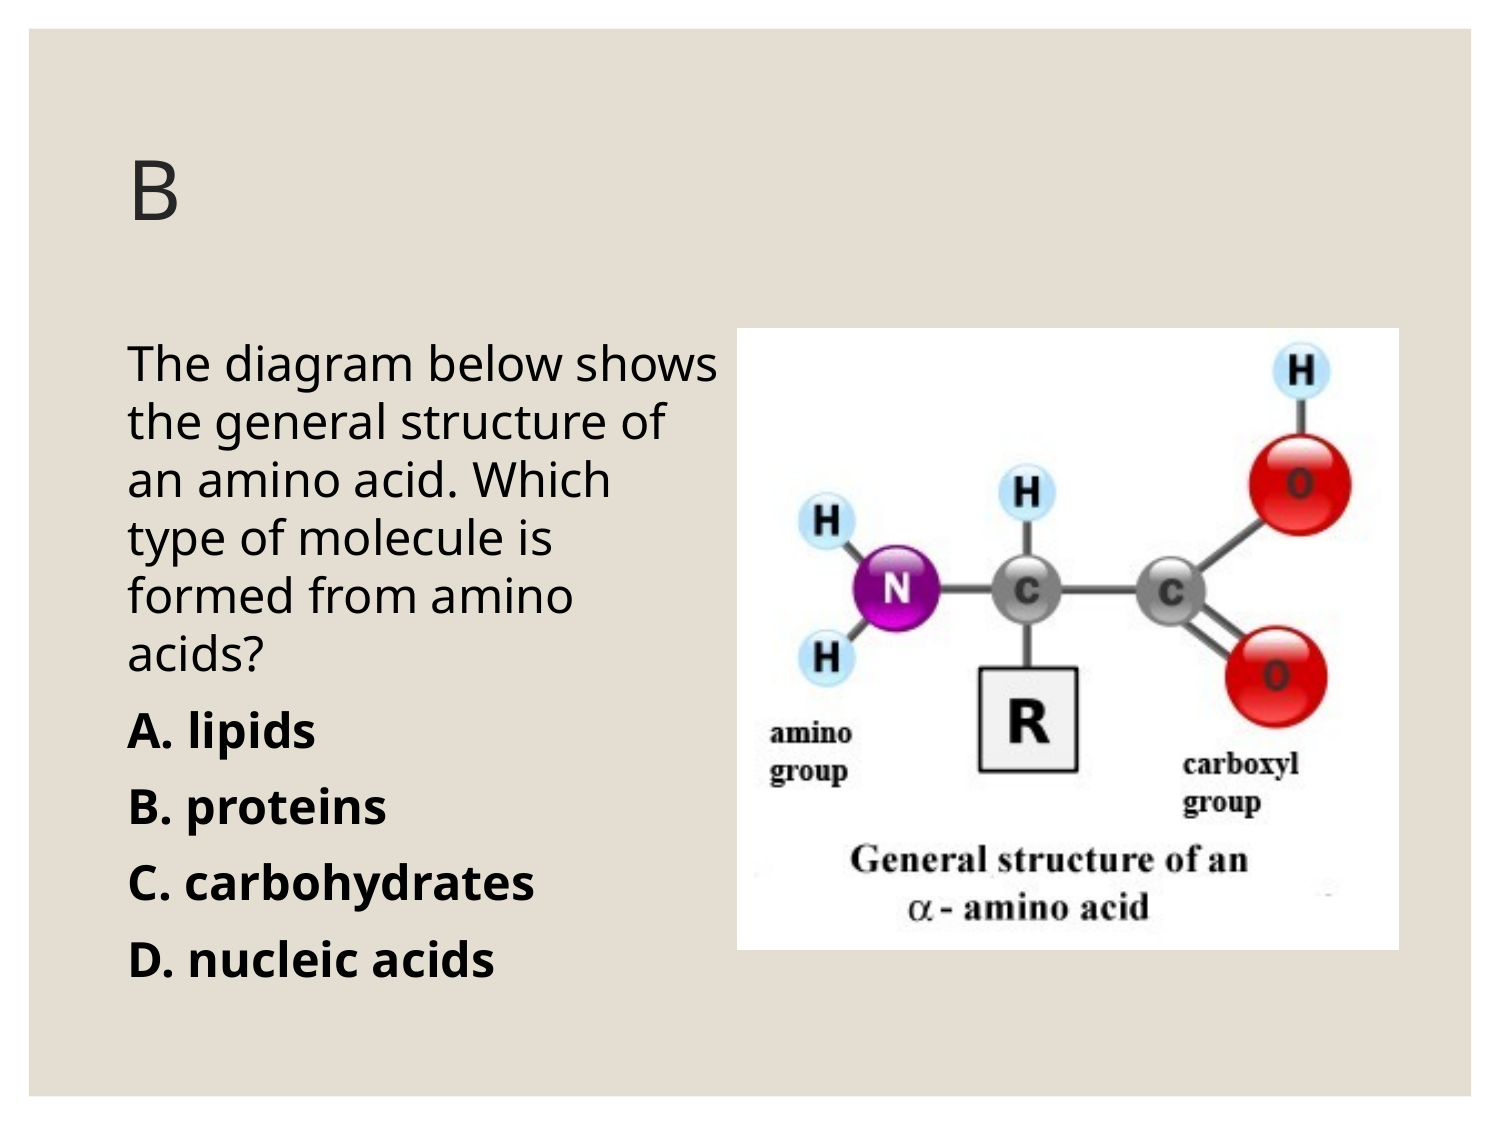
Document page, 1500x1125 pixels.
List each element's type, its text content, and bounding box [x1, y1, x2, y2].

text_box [737, 328, 1399, 950]
list The diagram below shows the general structure of an amino acid. Which type of molecule is formed from amino acids? A. lipids B. proteins C. carbohydrates D. nucleic acids [112, 324, 738, 1050]
title B [112, 99, 1388, 288]
